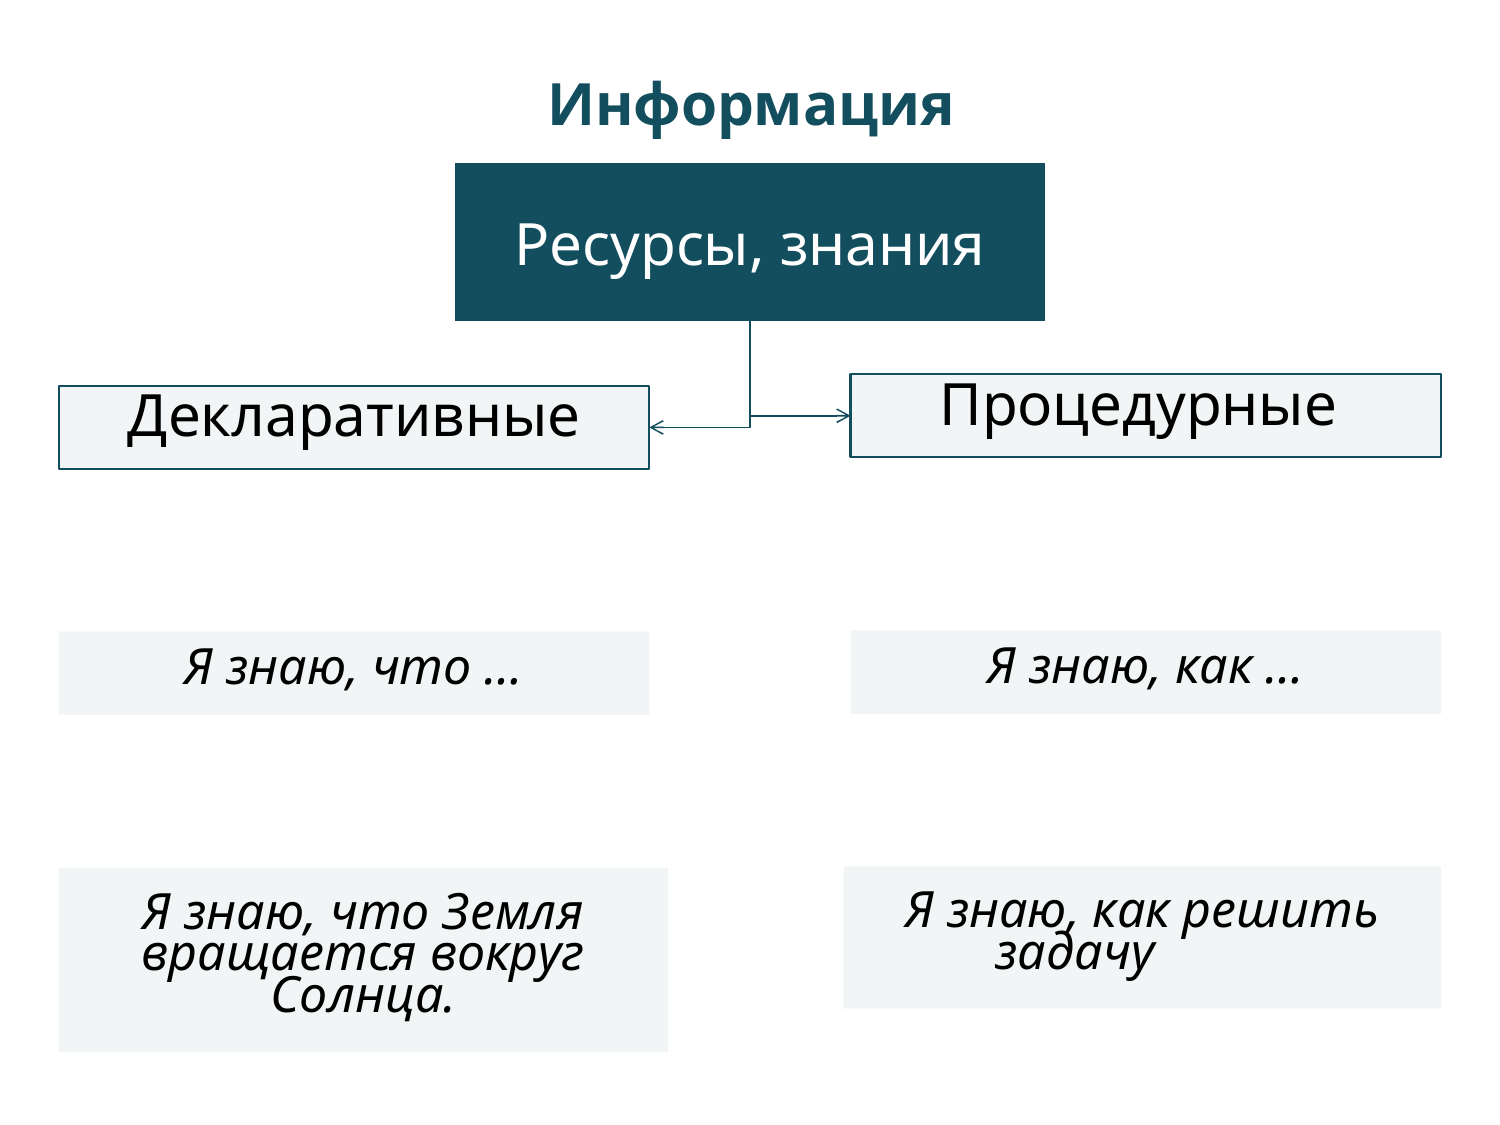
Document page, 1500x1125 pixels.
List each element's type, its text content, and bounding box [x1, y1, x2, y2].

text_box Я знаю, как … [849, 629, 1443, 715]
text_box Я знаю, что Земля вращается вокруг Солнца. [57, 866, 669, 1054]
text_box Я знаю, что … [57, 630, 651, 717]
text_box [646, 323, 754, 425]
text_box Процедурные [849, 372, 1443, 459]
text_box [754, 323, 854, 425]
text_box Декларативные [57, 384, 651, 471]
text_box Я знаю, как решить задачу [842, 865, 1443, 1010]
text_box Информация [392, 59, 1110, 145]
text_box Ресурсы, знания [453, 162, 1047, 322]
